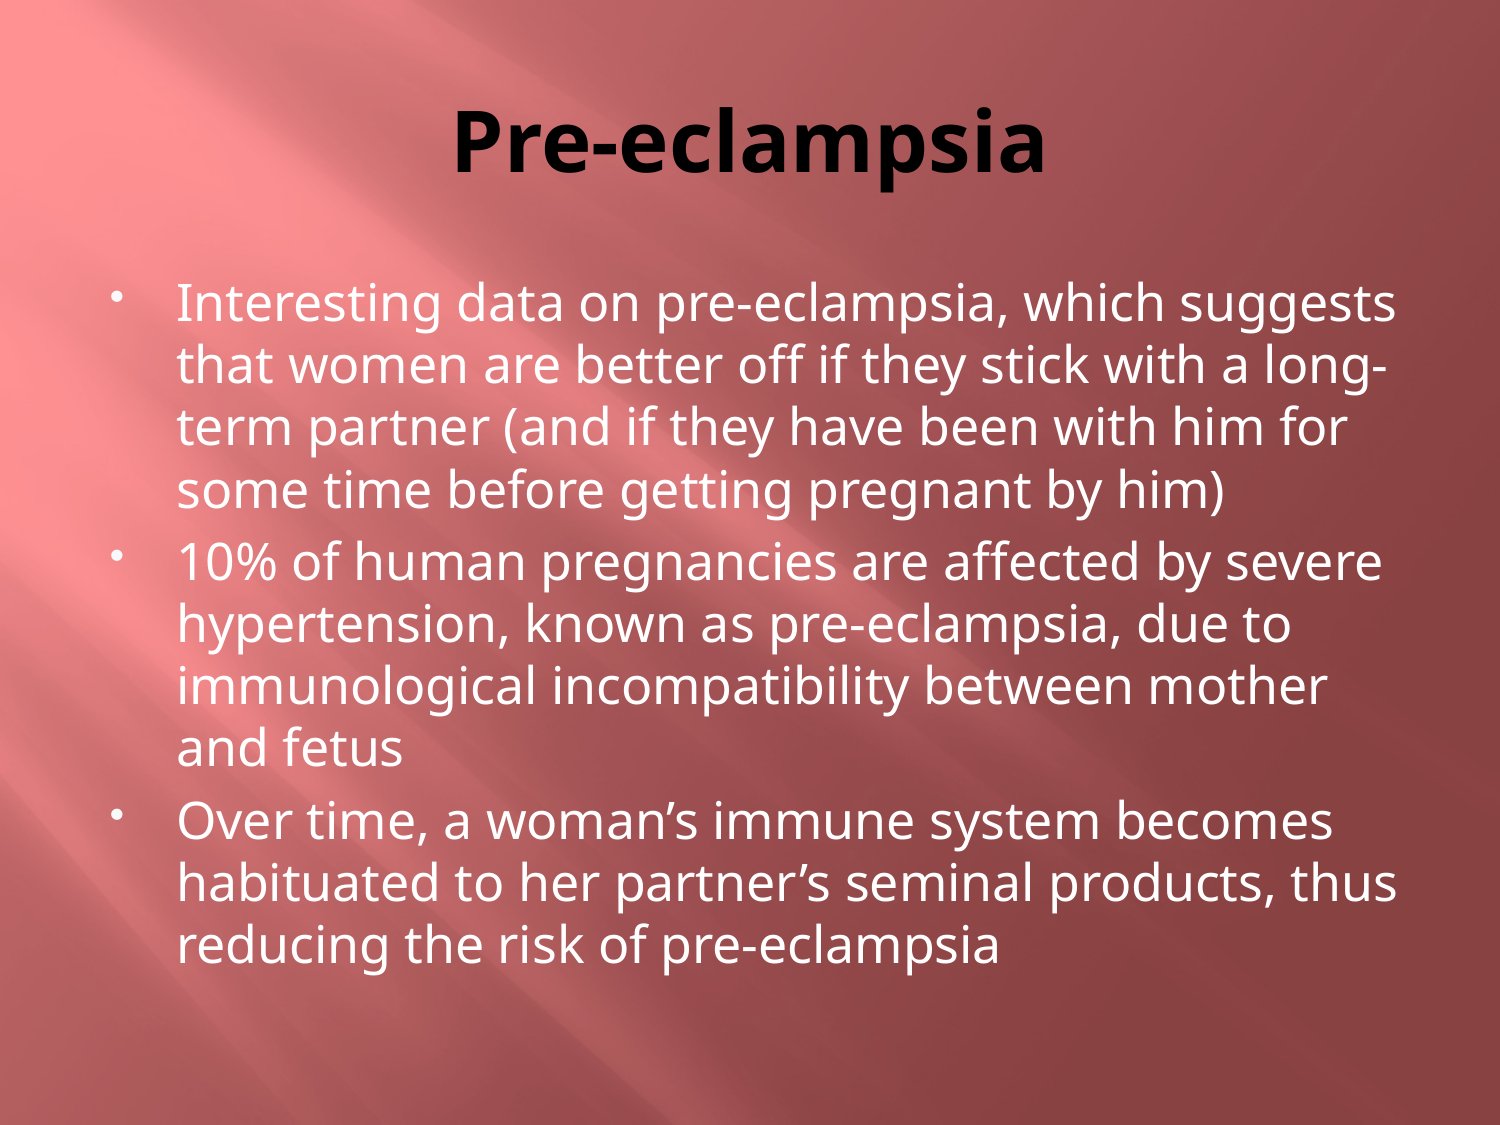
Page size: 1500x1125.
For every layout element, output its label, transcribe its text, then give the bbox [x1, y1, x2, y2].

list Interesting data on pre-eclampsia, which suggests that women are better off if they stick with a long-term partner (and if they have been with him for some time before getting pregnant by him) 10% of human pregnancies are affected by severe hypertension, known as pre-eclampsia, due to immunological incompatibility between mother and fetus Over time, a woman’s immune system becomes habituated to her partner’s seminal products, thus reducing the risk of pre-eclampsia [75, 262, 1425, 1035]
title Pre-eclampsia [75, 45, 1425, 233]
